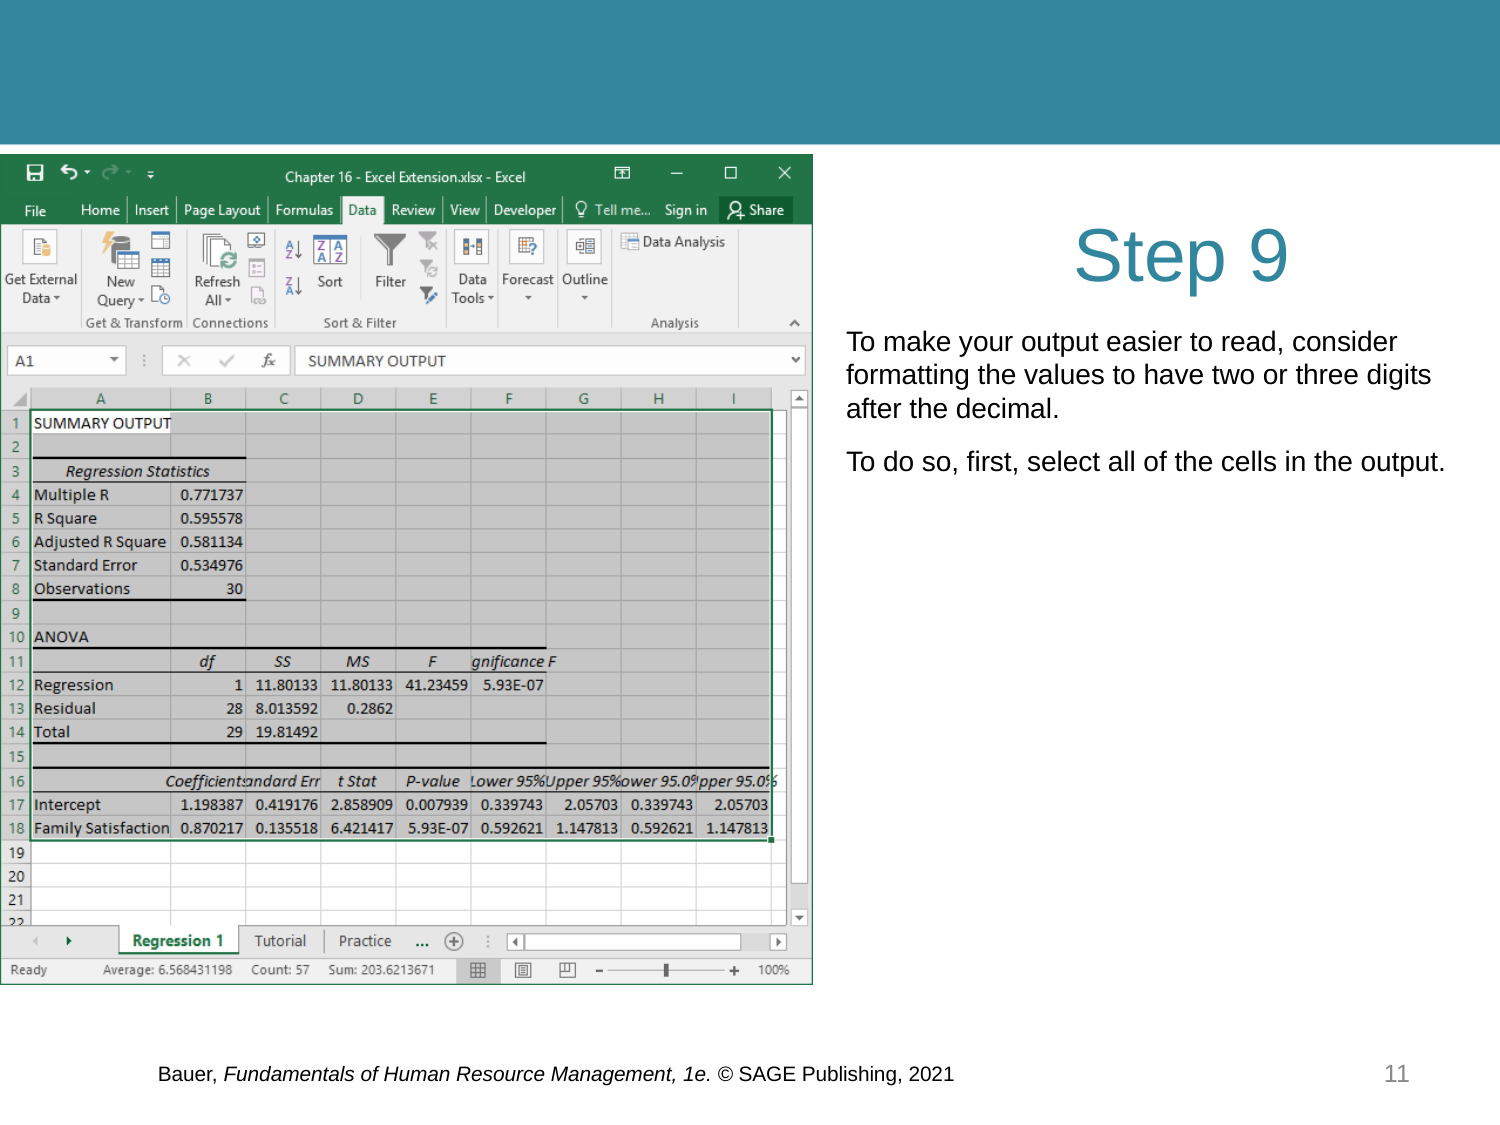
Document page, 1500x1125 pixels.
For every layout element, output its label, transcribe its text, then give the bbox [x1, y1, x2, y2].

text_box To make your output easier to read, consider formatting the values to have two or three digits after the decimal. To do so, first, select all of the cells in the output. [831, 315, 1498, 485]
footer Bauer, Fundamentals of Human Resource Management, 1e. © SAGE Publishing, 2021 [75, 1042, 1038, 1103]
text_box Step 9 [1054, 175, 1310, 339]
picture [0, 0, 1500, 1125]
slide_number 11 [1074, 1042, 1425, 1103]
